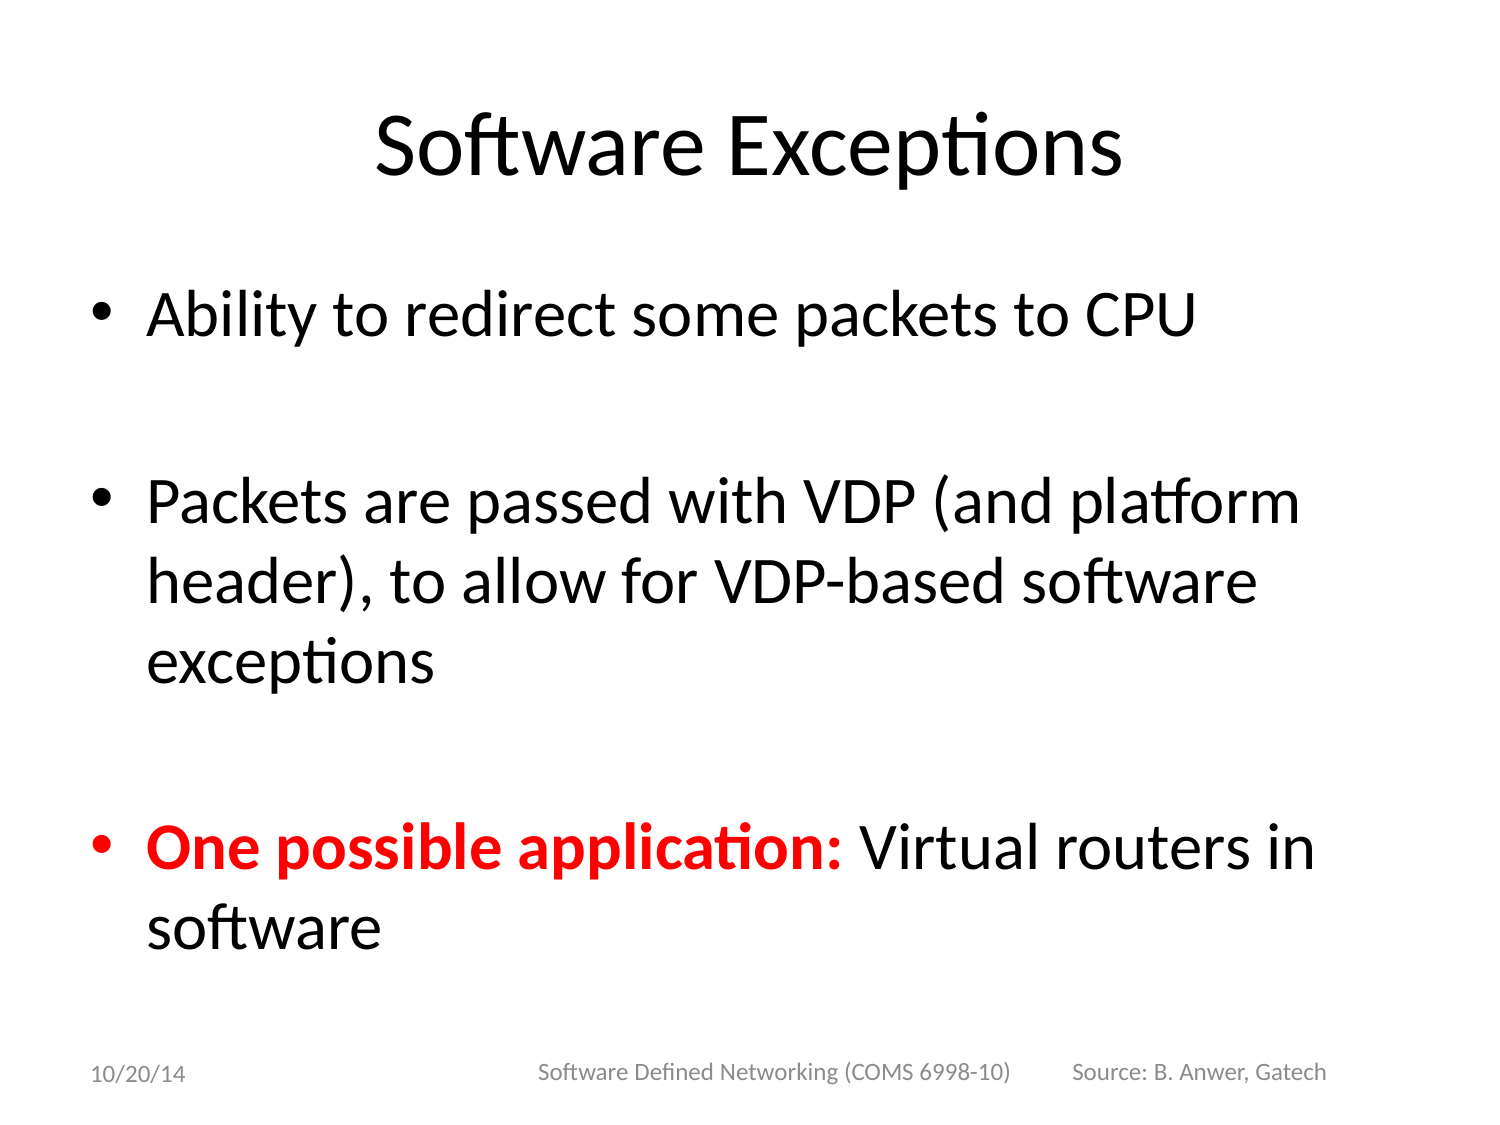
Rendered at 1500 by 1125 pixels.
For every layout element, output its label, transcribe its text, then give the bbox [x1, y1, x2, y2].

title Software Exceptions [75, 45, 1425, 233]
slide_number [75, 1042, 425, 1103]
text_box Source: B. Anwer, Gatech [937, 1037, 1463, 1103]
list Ability to redirect some packets to CPU Packets are passed with VDP (and platform header), to allow for VDP-based software exceptions One possible application: Virtual routers in software [75, 262, 1425, 1005]
footer Software Defined Networking (COMS 6998-10) [512, 1037, 937, 1103]
